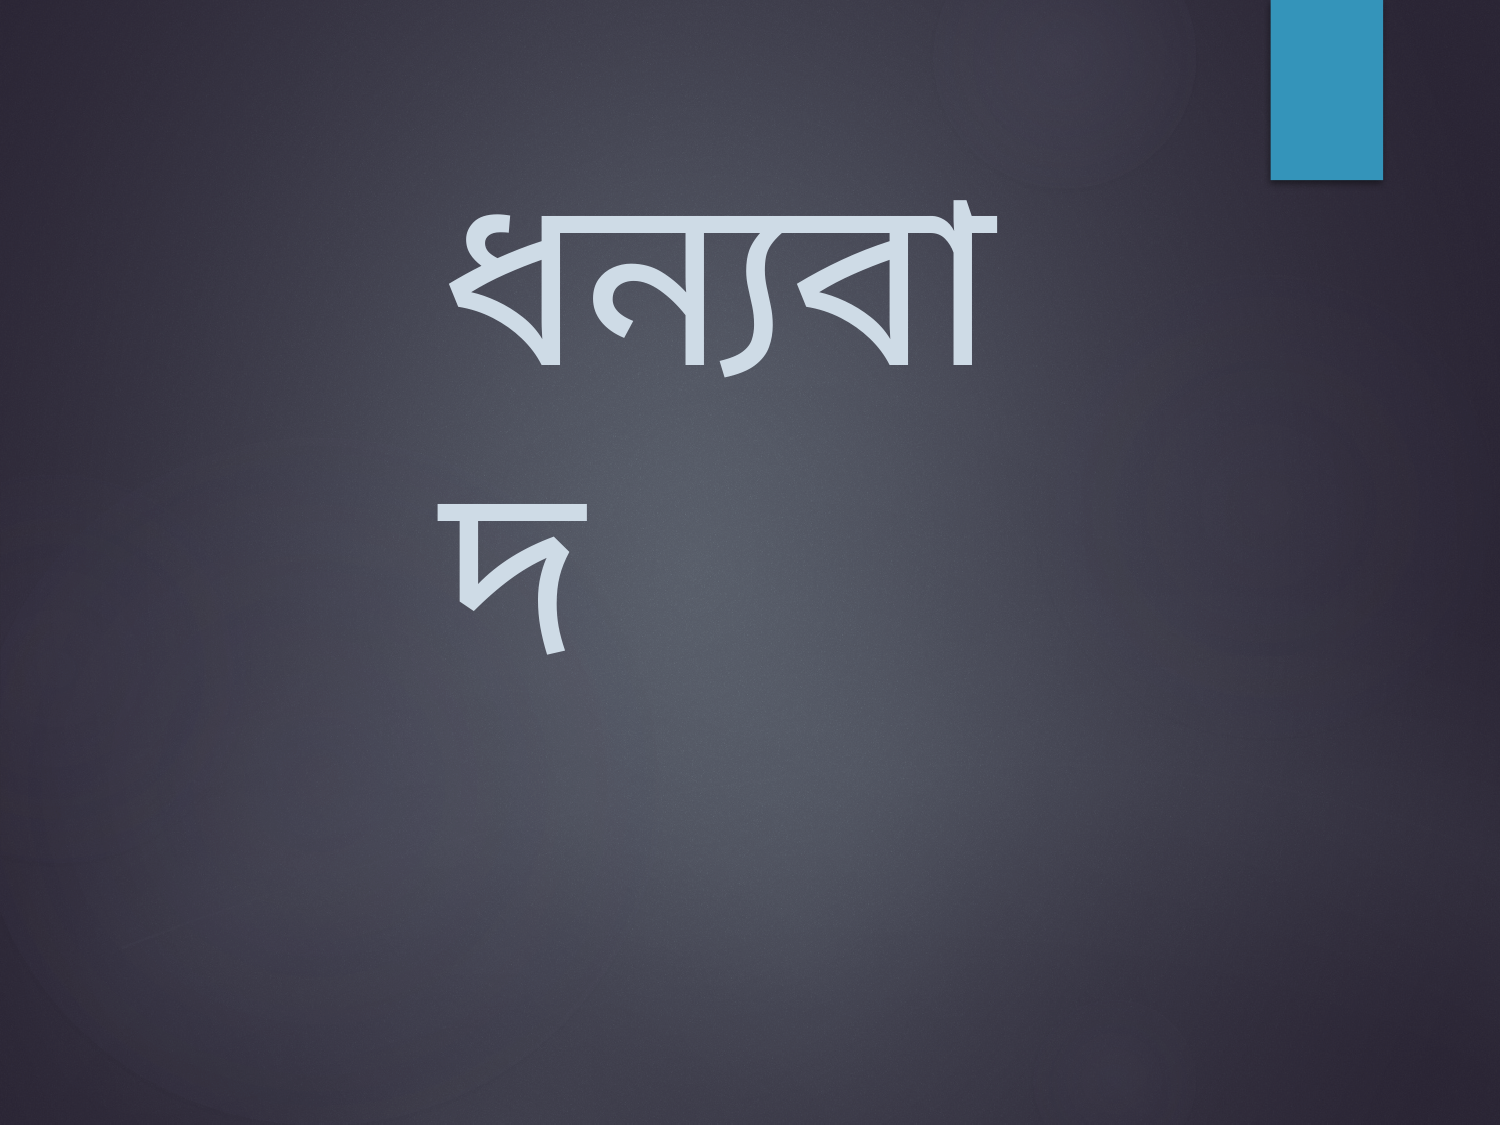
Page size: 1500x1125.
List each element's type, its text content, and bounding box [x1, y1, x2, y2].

title ধন্যবাদ [425, 324, 1108, 709]
